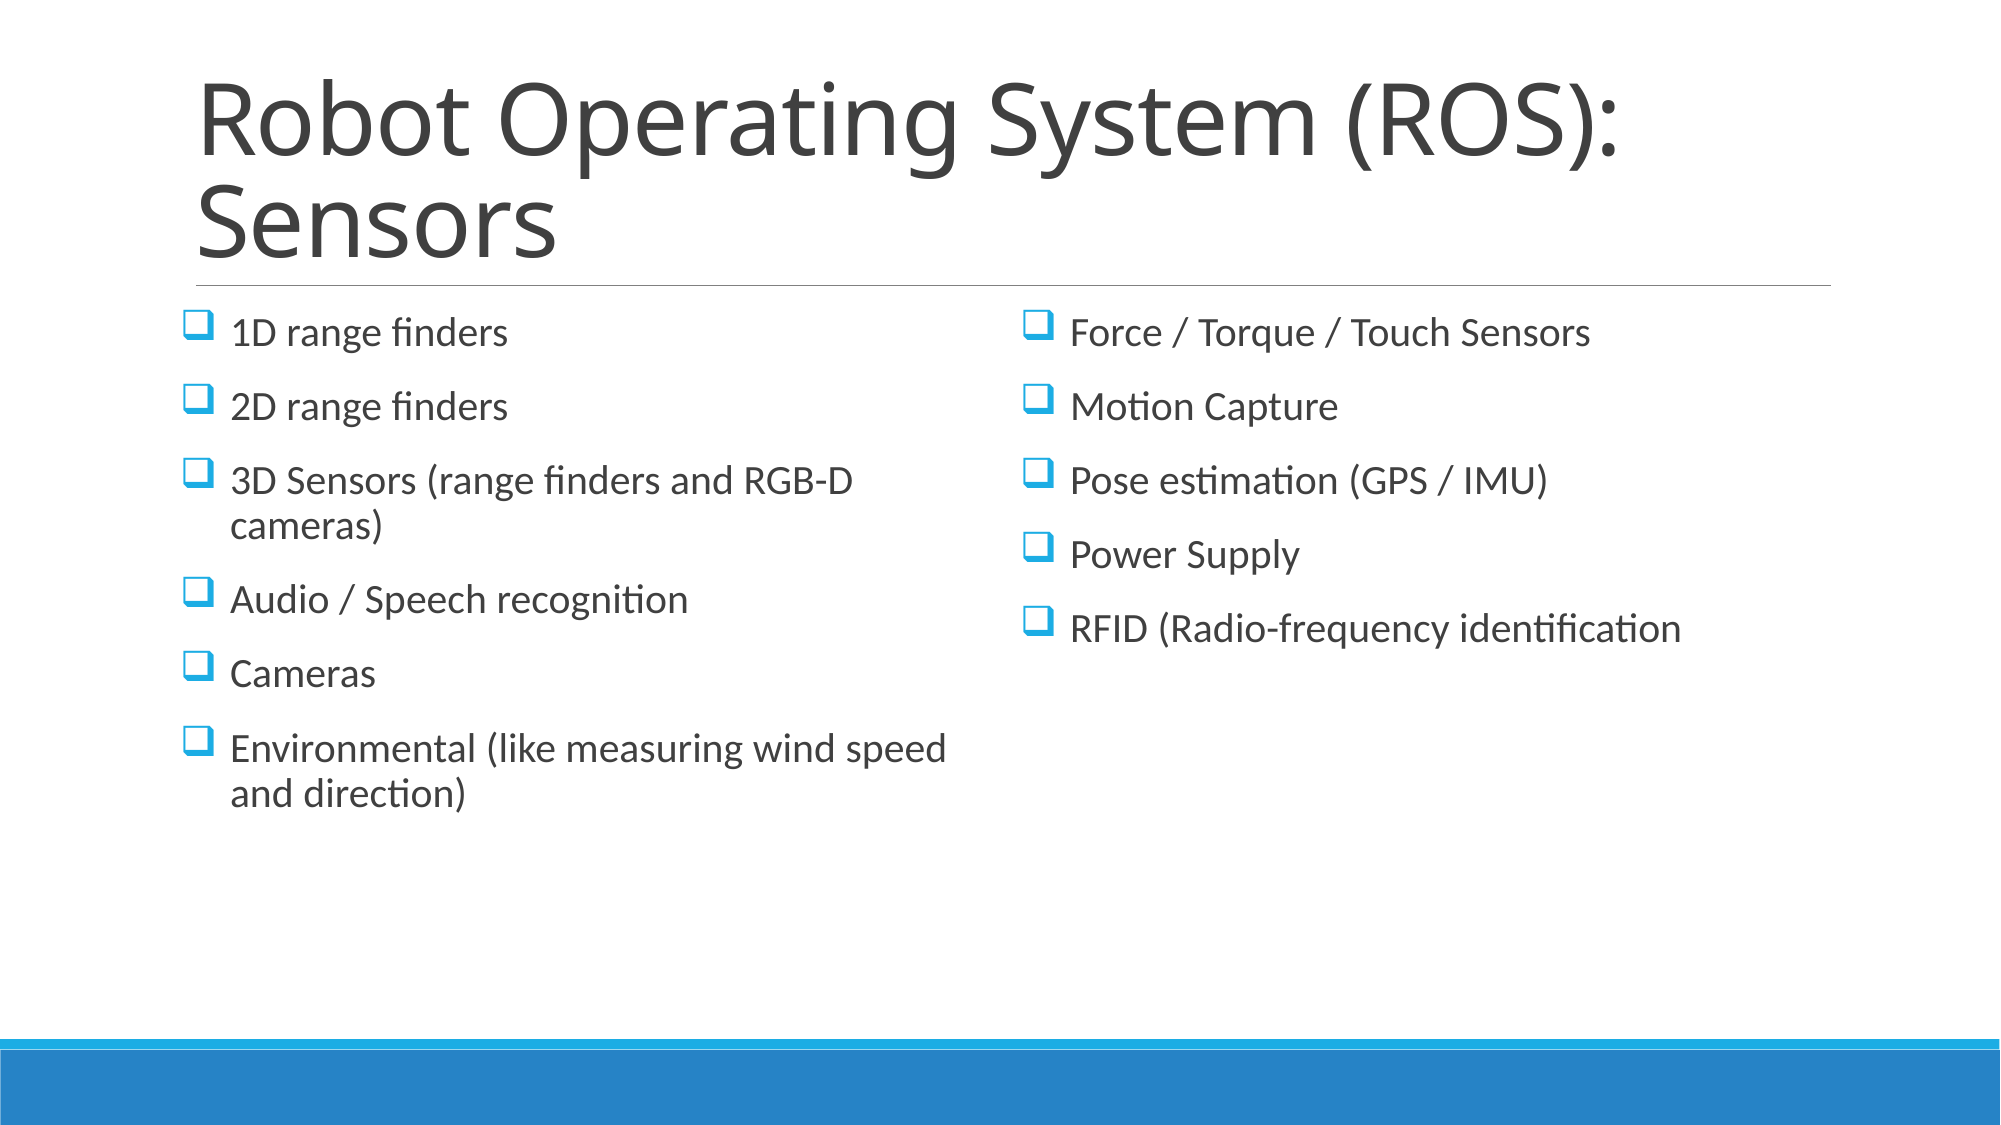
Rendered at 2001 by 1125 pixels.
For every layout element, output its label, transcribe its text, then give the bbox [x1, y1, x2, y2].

title Robot Operating System (ROS): Sensors [180, 47, 1830, 285]
list Force / Torque / Touch Sensors Motion Capture Pose estimation (GPS / IMU) Power Supply RFID (Radio-frequency identification [1020, 302, 1830, 963]
list 1D range finders 2D range finders 3D Sensors (range finders and RGB-D cameras) Audio / Speech recognition Cameras Environmental (like measuring wind speed and direction) [180, 302, 990, 963]
